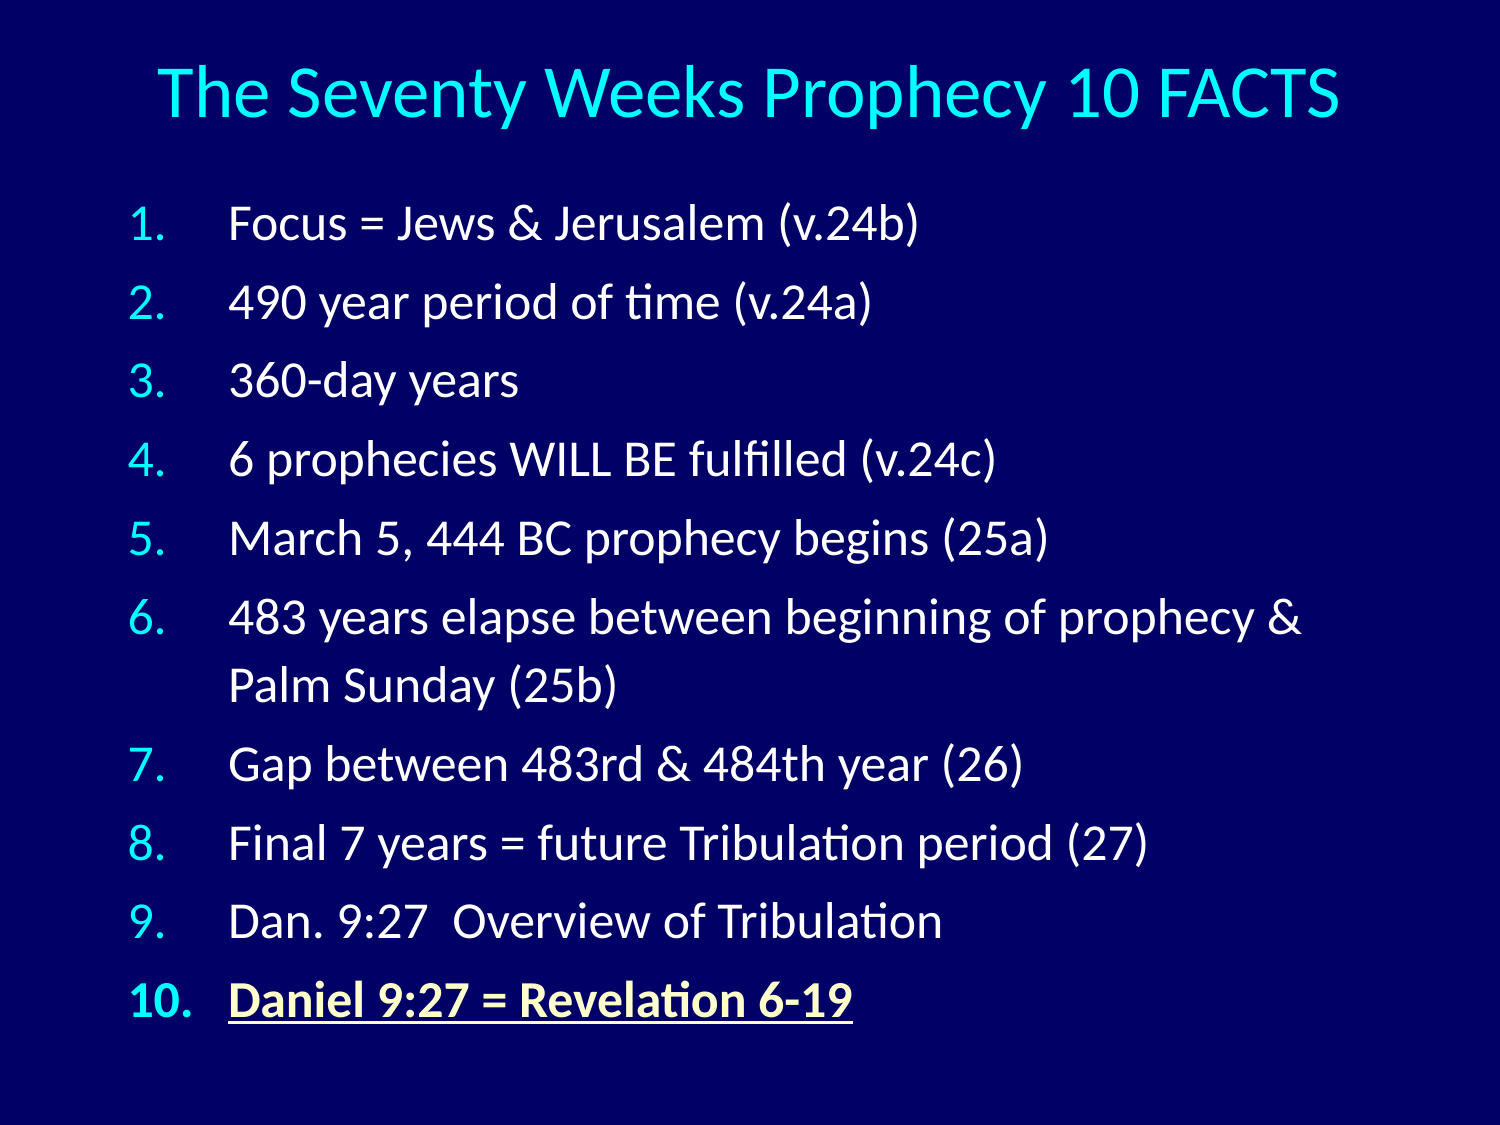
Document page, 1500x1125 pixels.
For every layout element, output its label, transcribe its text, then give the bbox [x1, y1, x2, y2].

list Focus = Jews & Jerusalem (v.24b) 490 year period of time (v.24a) 360-day years 6 prophecies WILL BE fulfilled (v.24c) March 5, 444 BC prophecy begins (25a) 483 years elapse between beginning of prophecy & Palm Sunday (25b) Gap between 483rd & 484th year (26) Final 7 years = future Tribulation period (27) Dan. 9:27 Overview of Tribulation Daniel 9:27 = Revelation 6-19 [112, 174, 1388, 1038]
title The Seventy Weeks Prophecy 10 FACTS [137, 37, 1363, 150]
